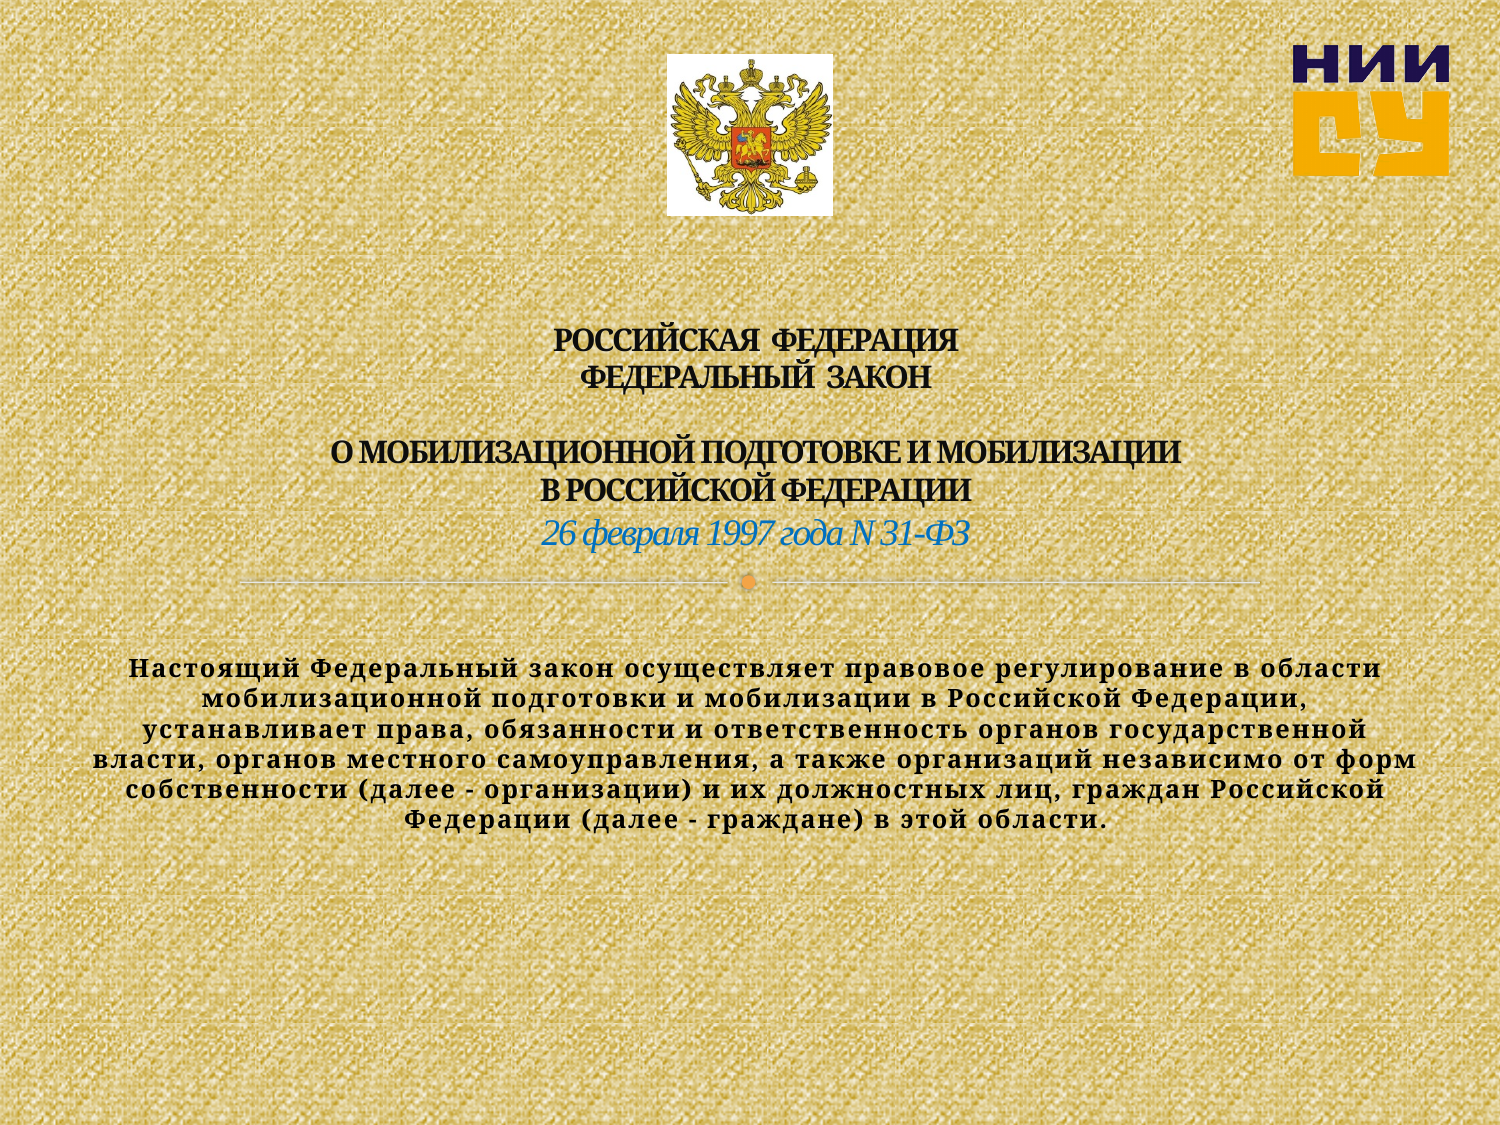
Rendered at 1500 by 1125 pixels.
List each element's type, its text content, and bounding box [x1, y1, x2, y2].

picture [1293, 45, 1449, 176]
picture [667, 54, 833, 216]
subtitle Настоящий Федеральный закон осуществляет правовое регулирование в области мобилизационной подготовки и мобилизации в Российской Федерации, устанавливает права, обязанности и ответственность органов государственной власти, органов местного самоуправления, а также организаций независимо от форм собственности (далее - организации) и их должностных лиц, граждан Российской Федерации (далее - граждане) в этой области. [75, 645, 1438, 846]
title РОССИЙСКАЯ ФЕДЕРАЦИЯ ФЕДЕРАЛЬНЫЙ ЗАКОН О МОБИЛИЗАЦИОННОЙ ПОДГОТОВКЕ И МОБИЛИЗАЦИИ В РОССИЙСКОЙ ФЕДЕРАЦИИ 26 февраля 1997 года N 31-ФЗ [74, 235, 1438, 561]
